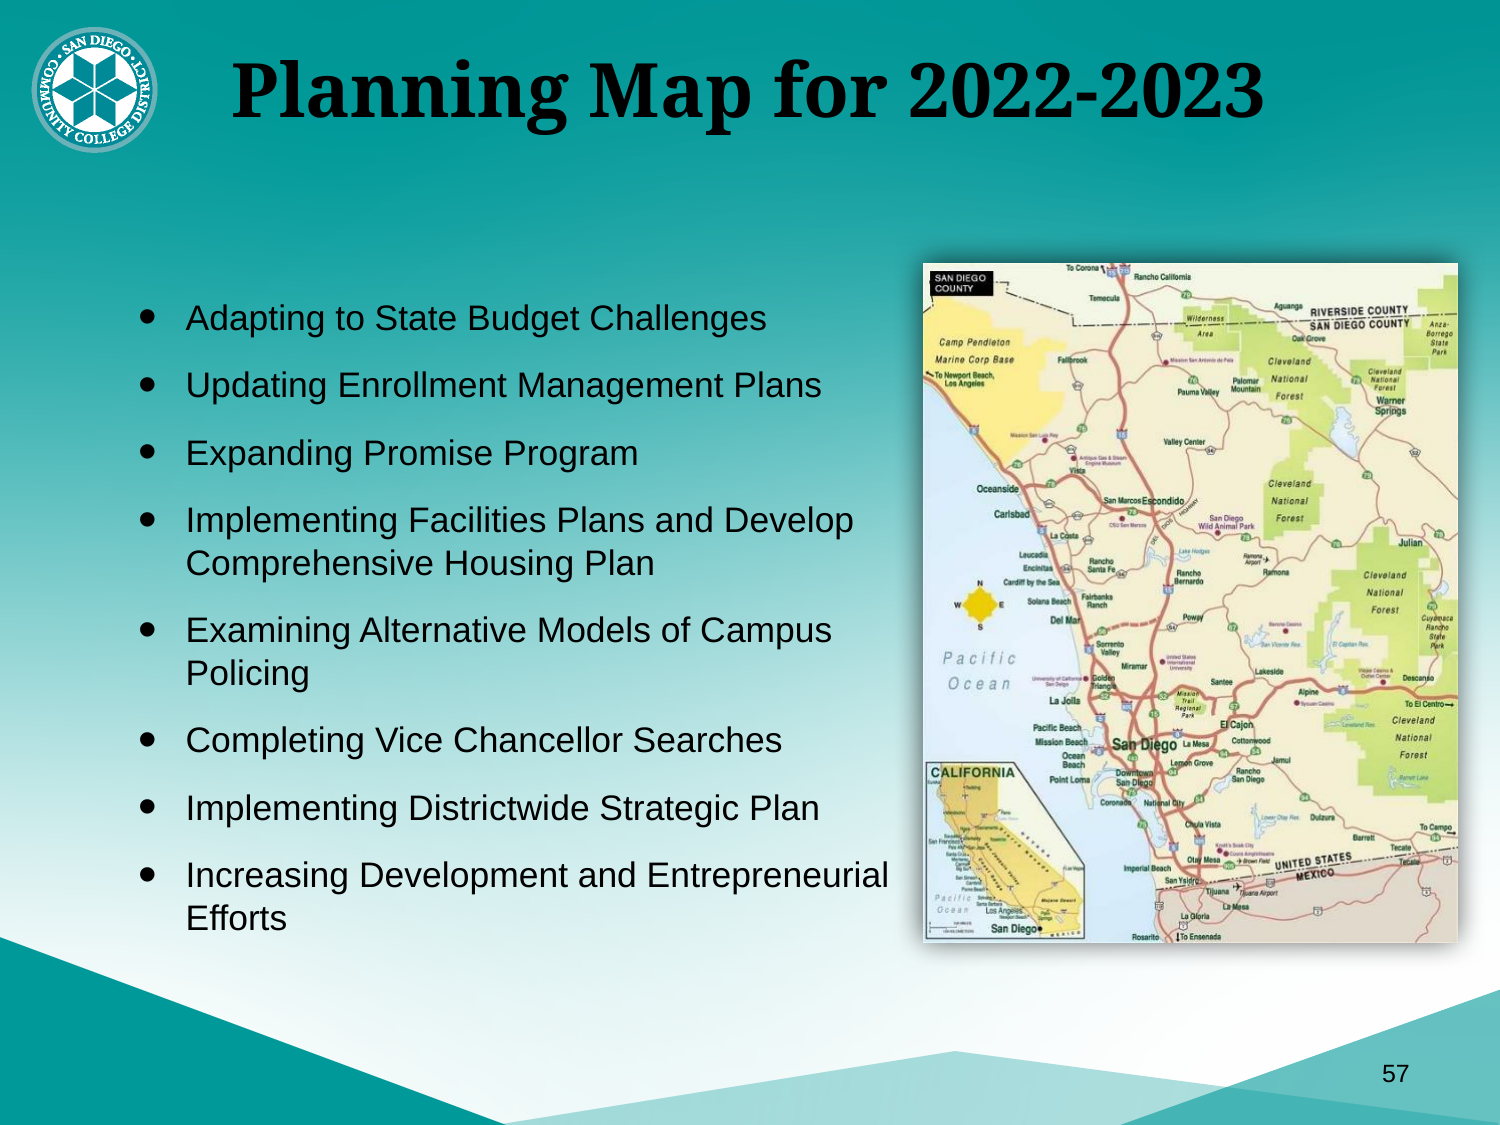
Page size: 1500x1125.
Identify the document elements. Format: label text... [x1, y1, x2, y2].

picture [0, 0, 1500, 1125]
slide_number 57 [1074, 1042, 1425, 1103]
title Planning Map for 2022-2023 [75, 45, 1425, 233]
text_box Adapting to State Budget Challenges Updating Enrollment Management Plans Expanding Promise Program Implementing Facilities Plans and Develop Comprehensive Housing Plan Examining Alternative Models of Campus Policing Completing Vice Chancellor Searches Implementing Districtwide Strategic Plan Increasing Development and Entrepreneurial Efforts [123, 287, 906, 945]
